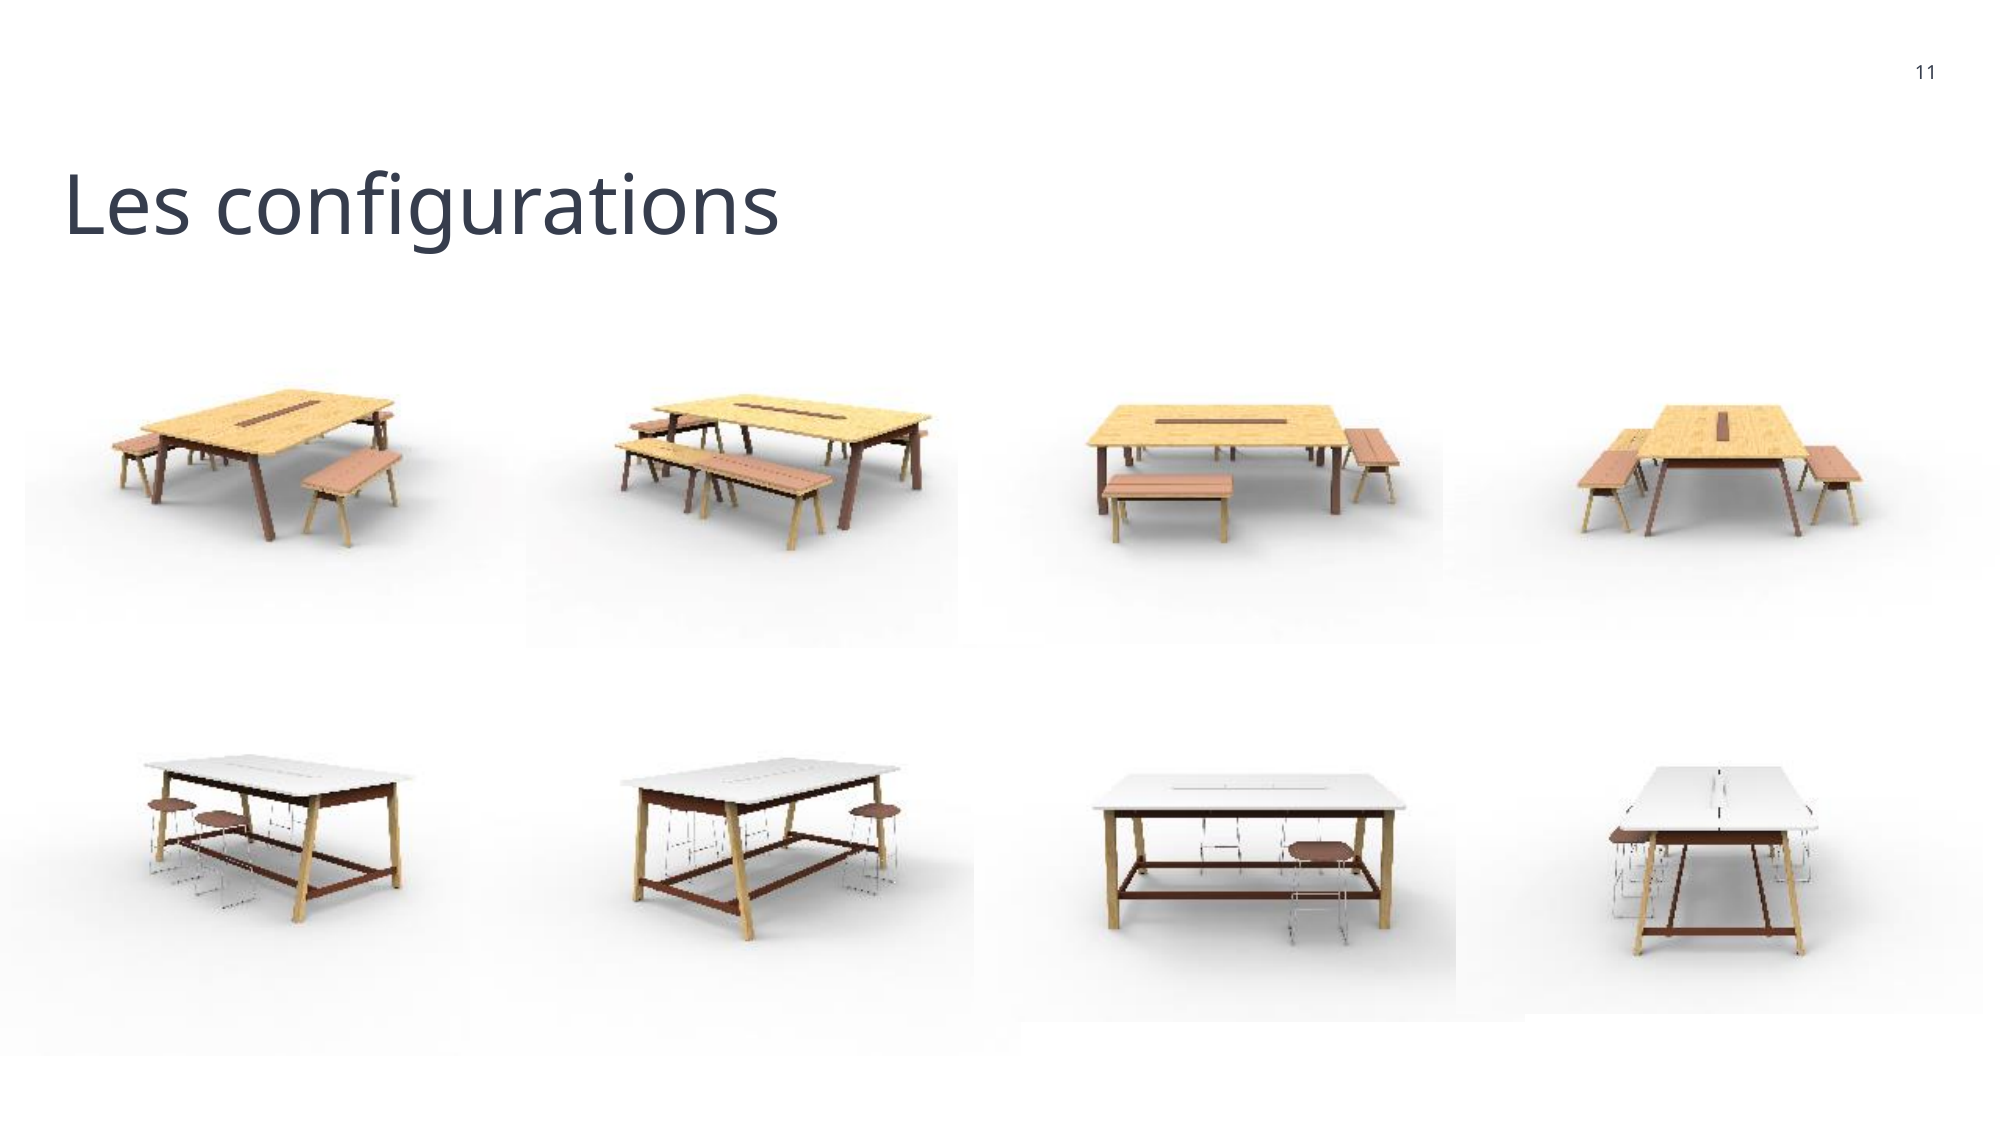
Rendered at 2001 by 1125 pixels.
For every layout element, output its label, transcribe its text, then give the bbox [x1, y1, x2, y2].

picture [0, 666, 1983, 1056]
picture [25, 267, 2000, 648]
title Les configurations [62, 167, 1938, 246]
slide_number 11 [1507, 60, 1938, 87]
